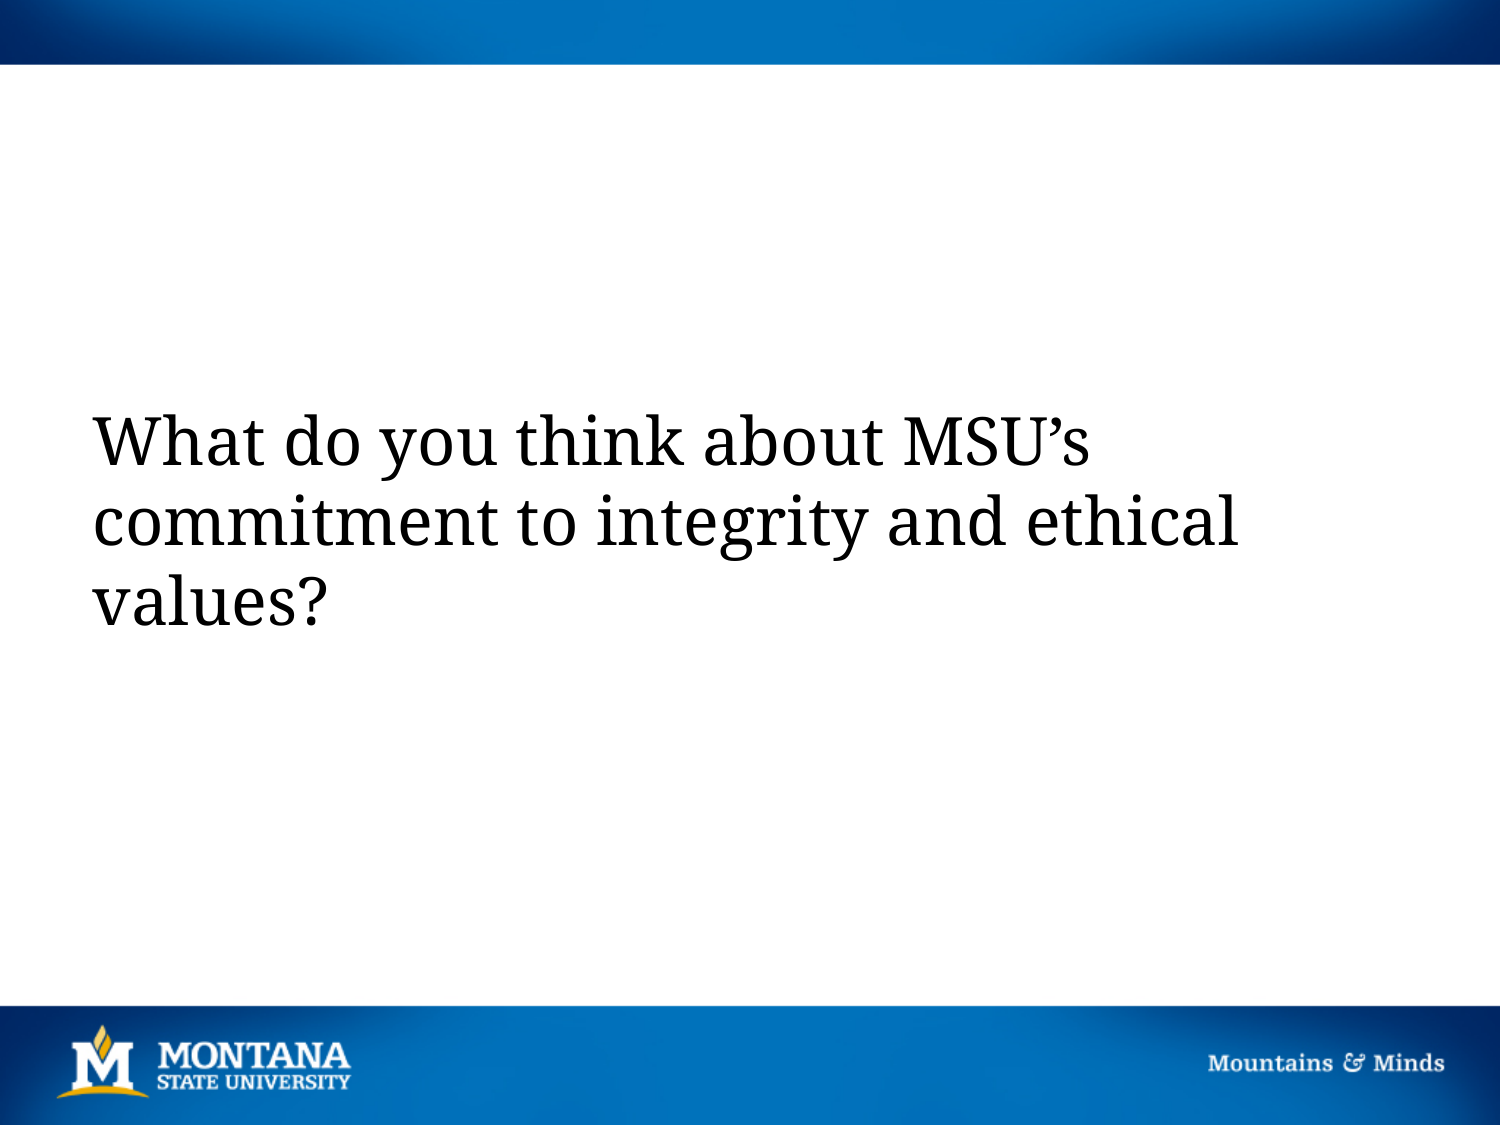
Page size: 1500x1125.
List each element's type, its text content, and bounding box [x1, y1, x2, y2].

list What do you think about MSU’s commitment to integrity and ethical values? [77, 395, 1459, 642]
picture [0, 0, 1500, 1125]
